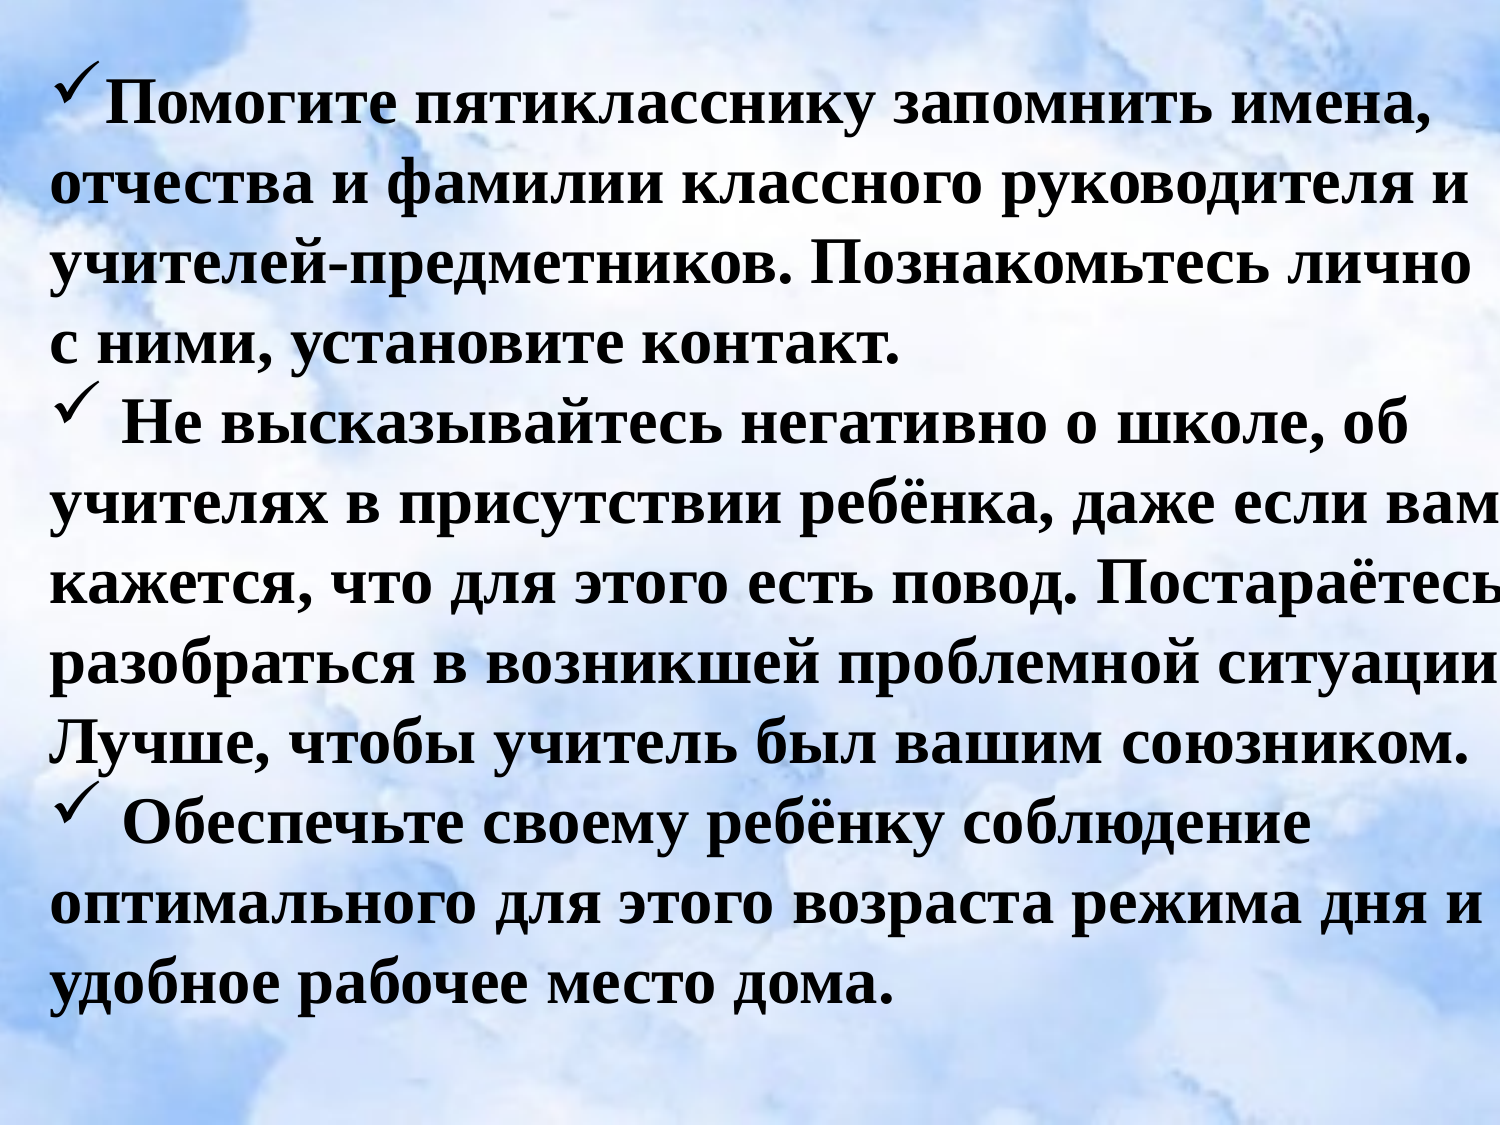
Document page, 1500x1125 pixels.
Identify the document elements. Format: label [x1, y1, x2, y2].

list [0, 0, 1500, 1125]
